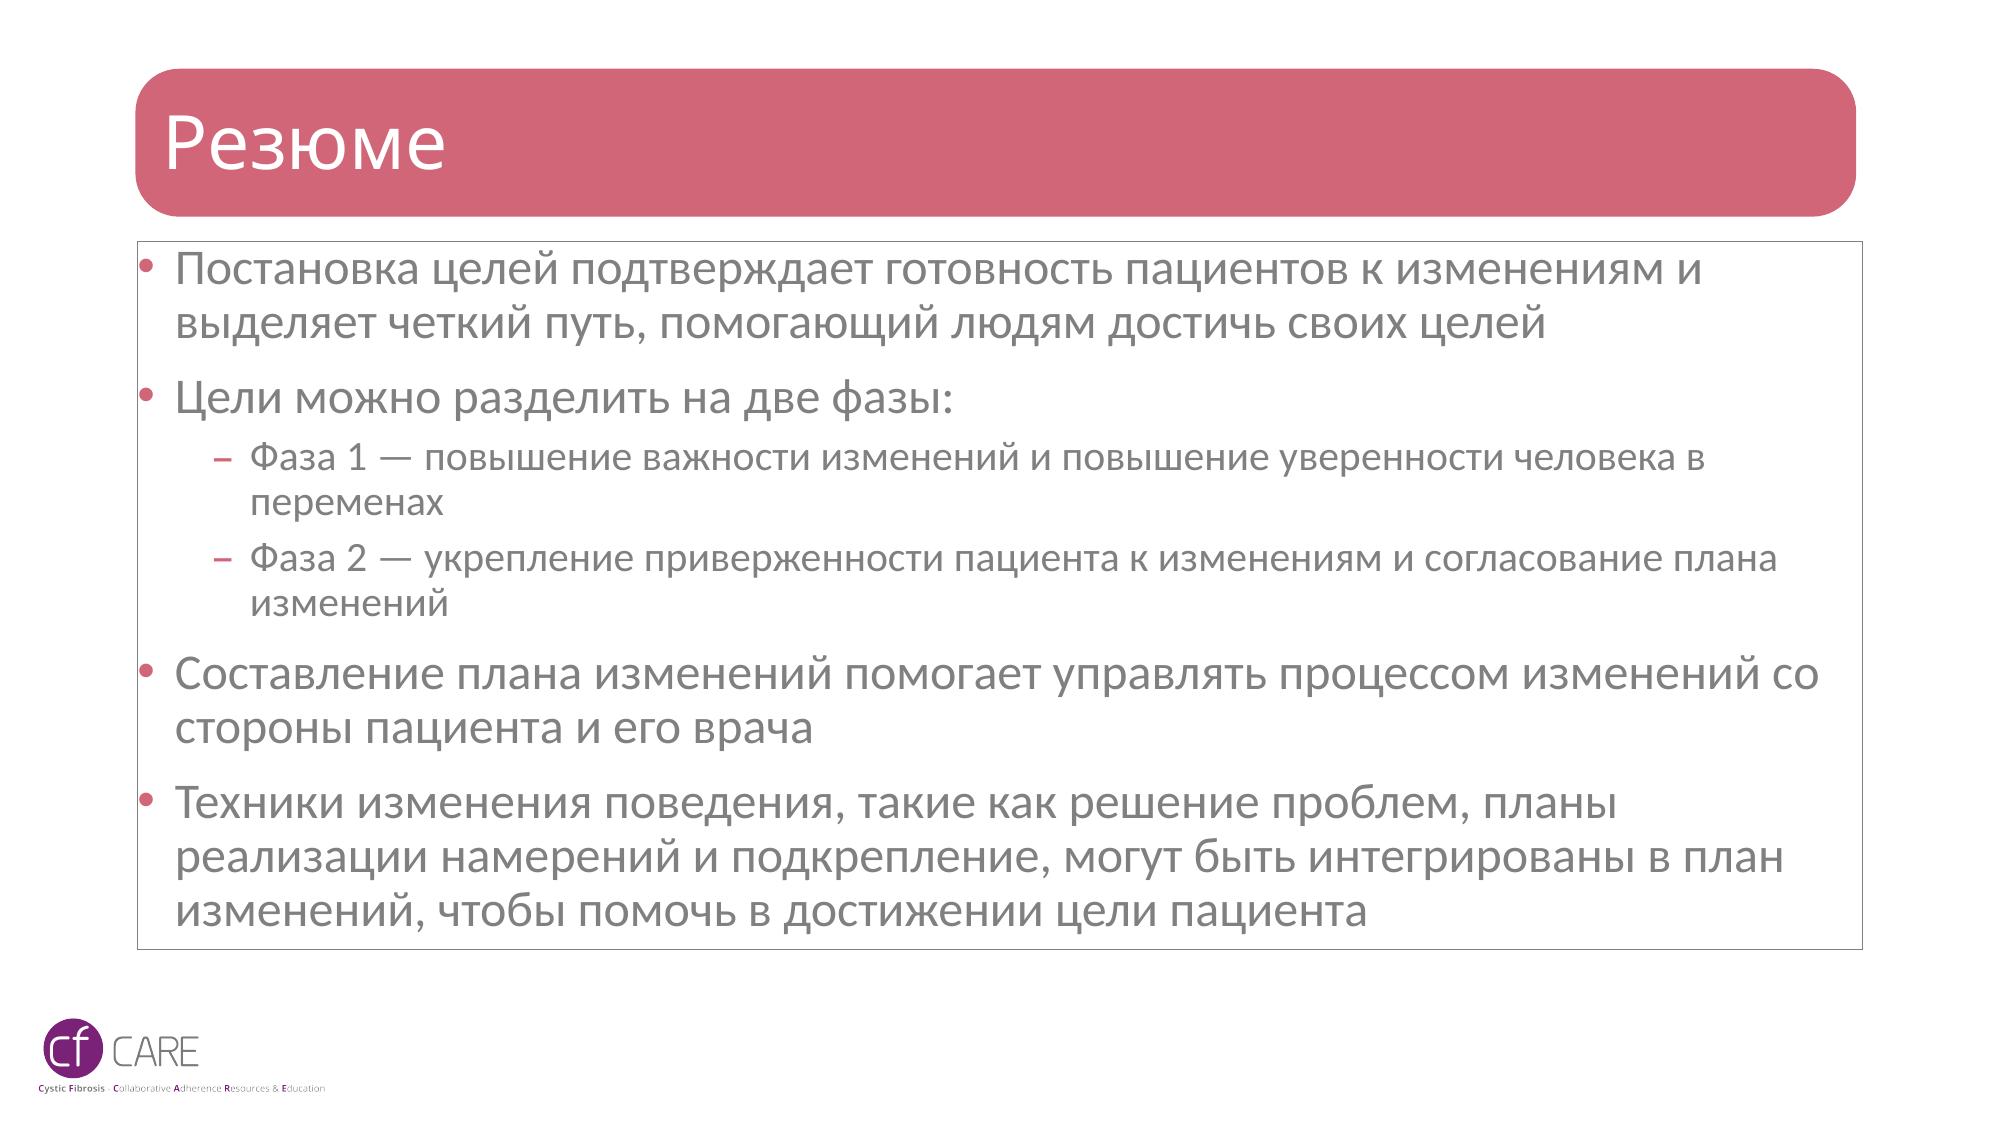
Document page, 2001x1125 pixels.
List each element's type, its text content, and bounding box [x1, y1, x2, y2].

list Постановка целей подтверждает готовность пациентов к изменениям и выделяет четкий путь, помогающий людям достичь своих целей Цели можно разделить на две фазы: Фаза 1 — повышение важности изменений и повышение уверенности человека в переменах Фаза 2 — укрепление приверженности пациента к изменениям и согласование плана изменений Составление плана изменений помогает управлять процессом изменений со стороны пациента и его врача Техники изменения поведения, такие как решение проблем, планы реализации намерений и подкрепление, могут быть интегрированы в план изменений, чтобы помочь в достижении цели пациента [137, 241, 1863, 950]
picture [33, 1013, 332, 1100]
title Резюме [162, 93, 1840, 203]
